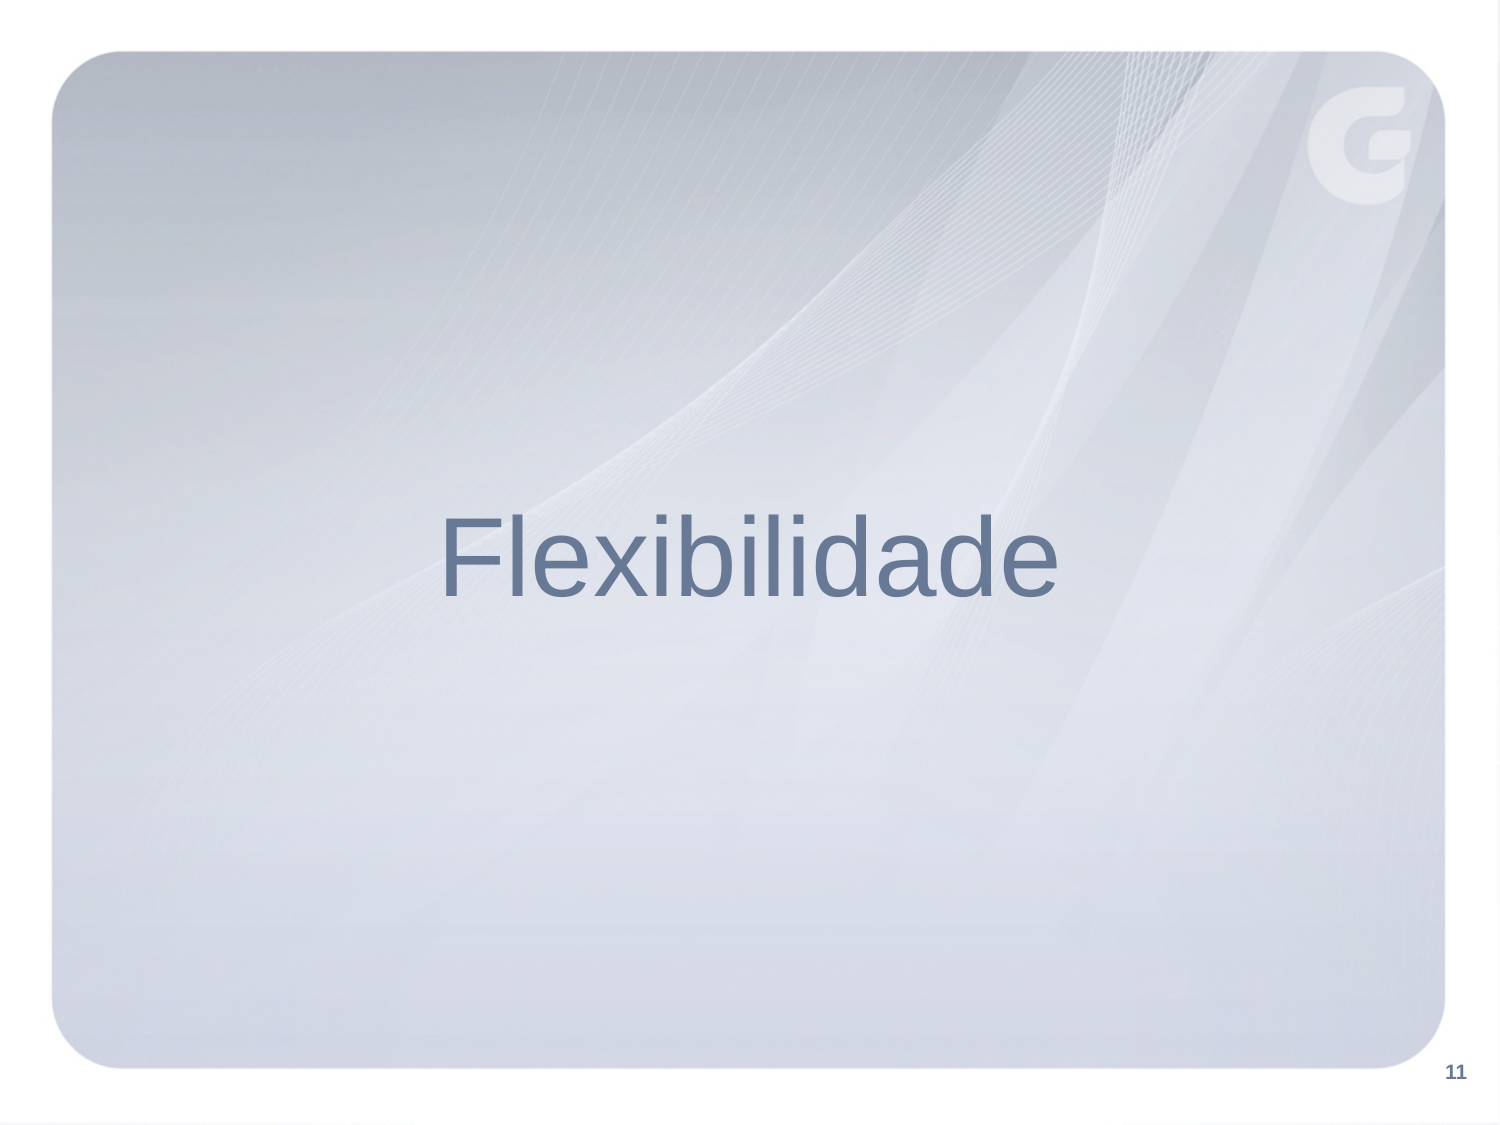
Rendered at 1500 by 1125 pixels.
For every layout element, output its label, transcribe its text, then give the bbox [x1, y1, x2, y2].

picture [0, 0, 1500, 1125]
title Flexibilidade [150, 478, 1350, 638]
slide_number 11 [1132, 1051, 1483, 1125]
